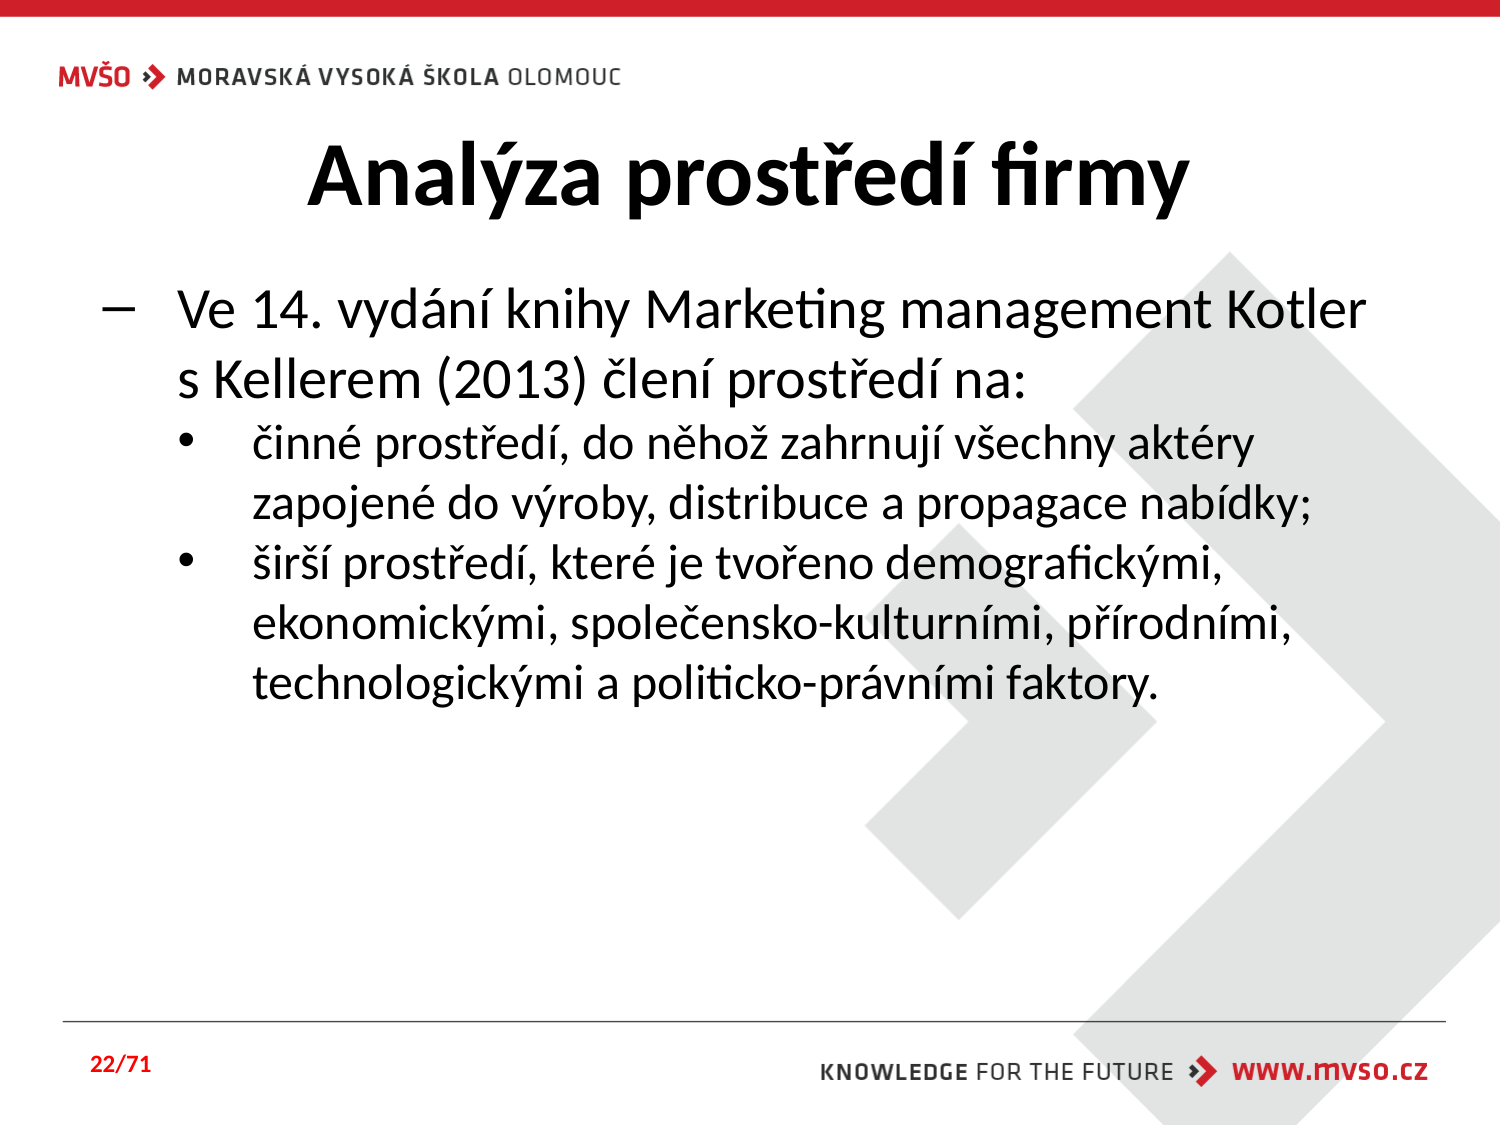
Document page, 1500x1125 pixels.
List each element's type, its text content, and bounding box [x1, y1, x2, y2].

text_box 22/71 [74, 1040, 213, 1085]
picture [0, 0, 1500, 1125]
title Analýza prostředí firmy [75, 75, 1425, 262]
list Ve 14. vydání knihy Marketing management Kotler s Kellerem (2013) člení prostředí na: činné prostředí, do něhož zahrnují všechny aktéry zapojené do výroby, distribuce a propagace nabídky; širší prostředí, které je tvořeno demografickými, ekonomickými, společensko-kulturními, přírodními, technologickými a politicko-právními faktory. [75, 262, 1425, 1005]
